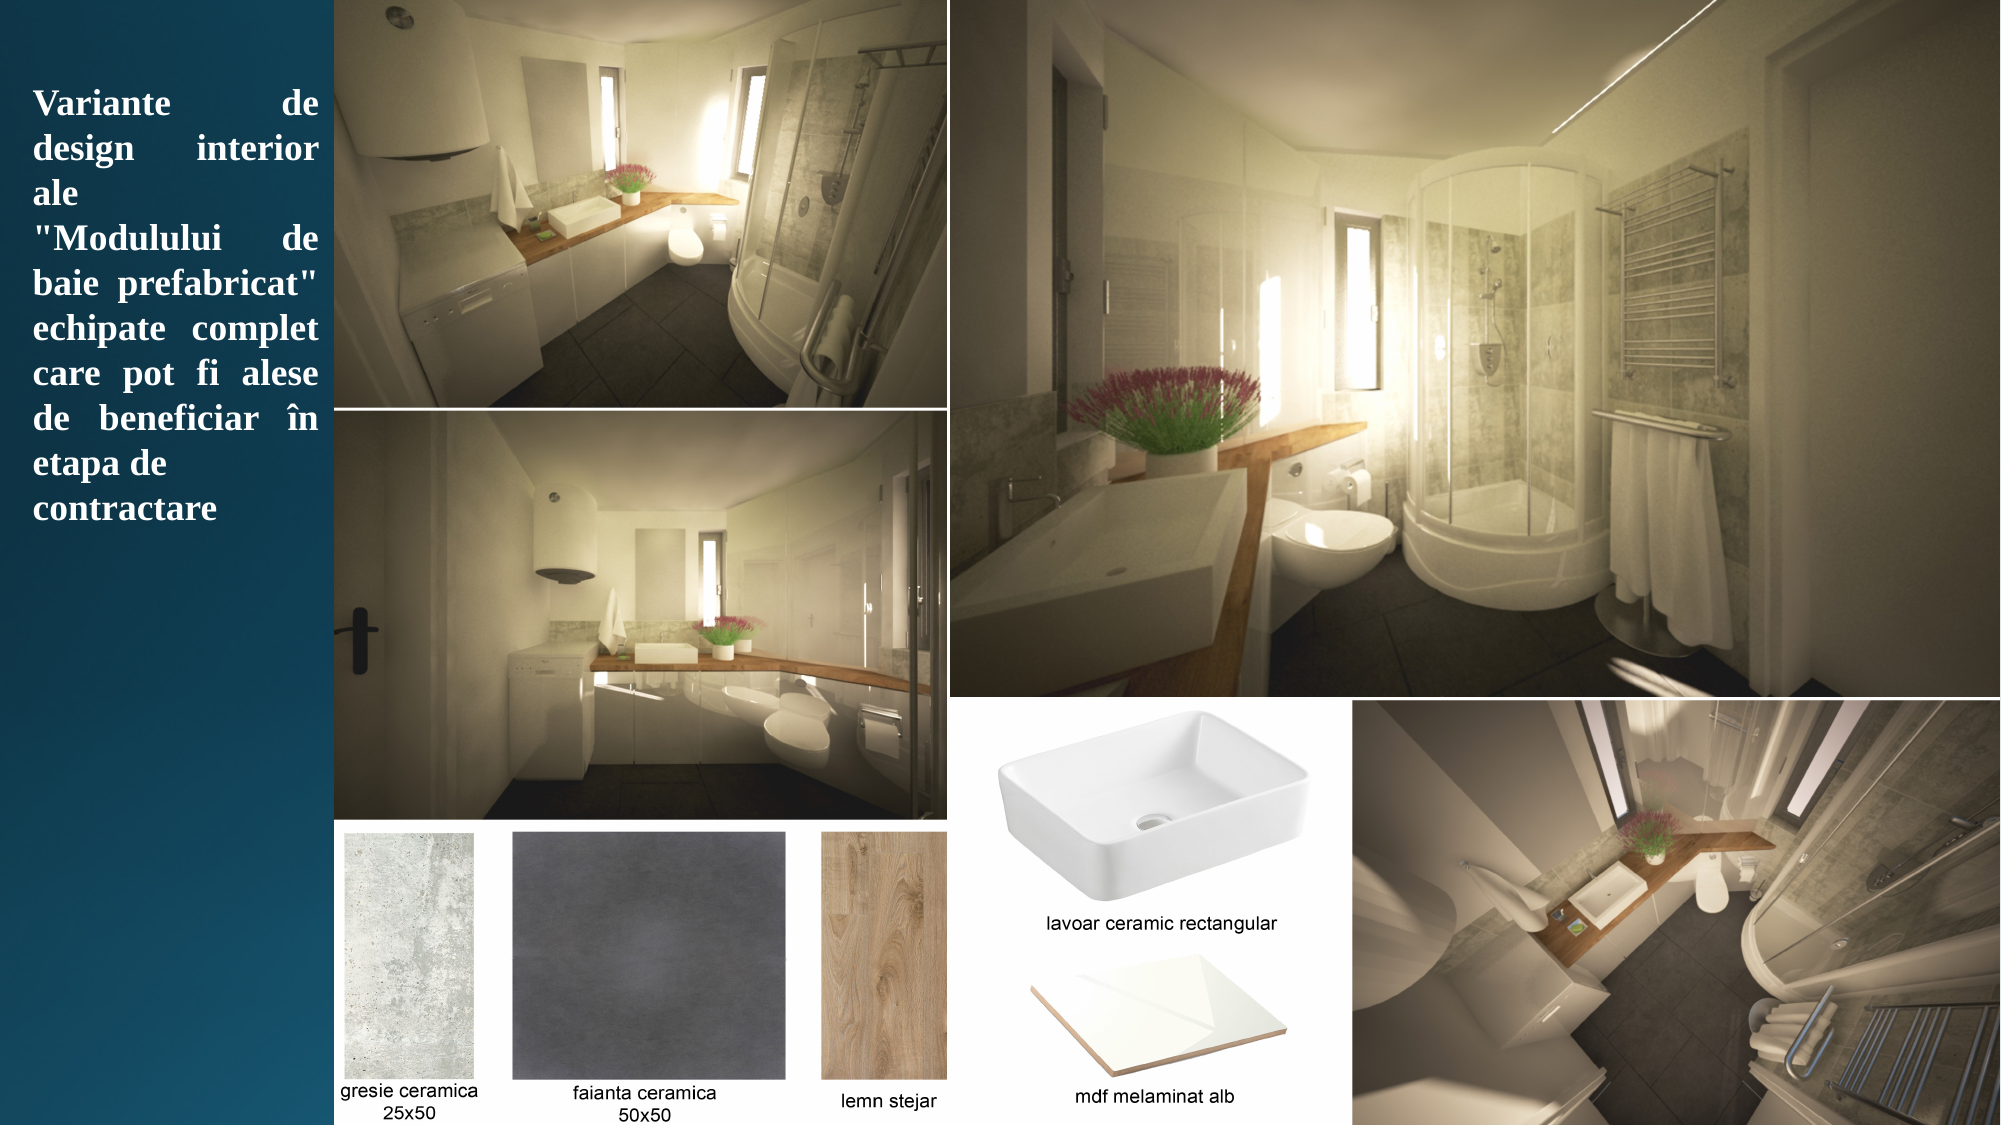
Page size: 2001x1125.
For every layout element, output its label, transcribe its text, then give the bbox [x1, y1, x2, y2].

picture [0, 0, 2001, 1125]
text_box Variante de design interior ale "Modulului de baie prefabricat" echipate complet care pot fi alese de beneficiar în etapa de contractare [18, 70, 333, 536]
